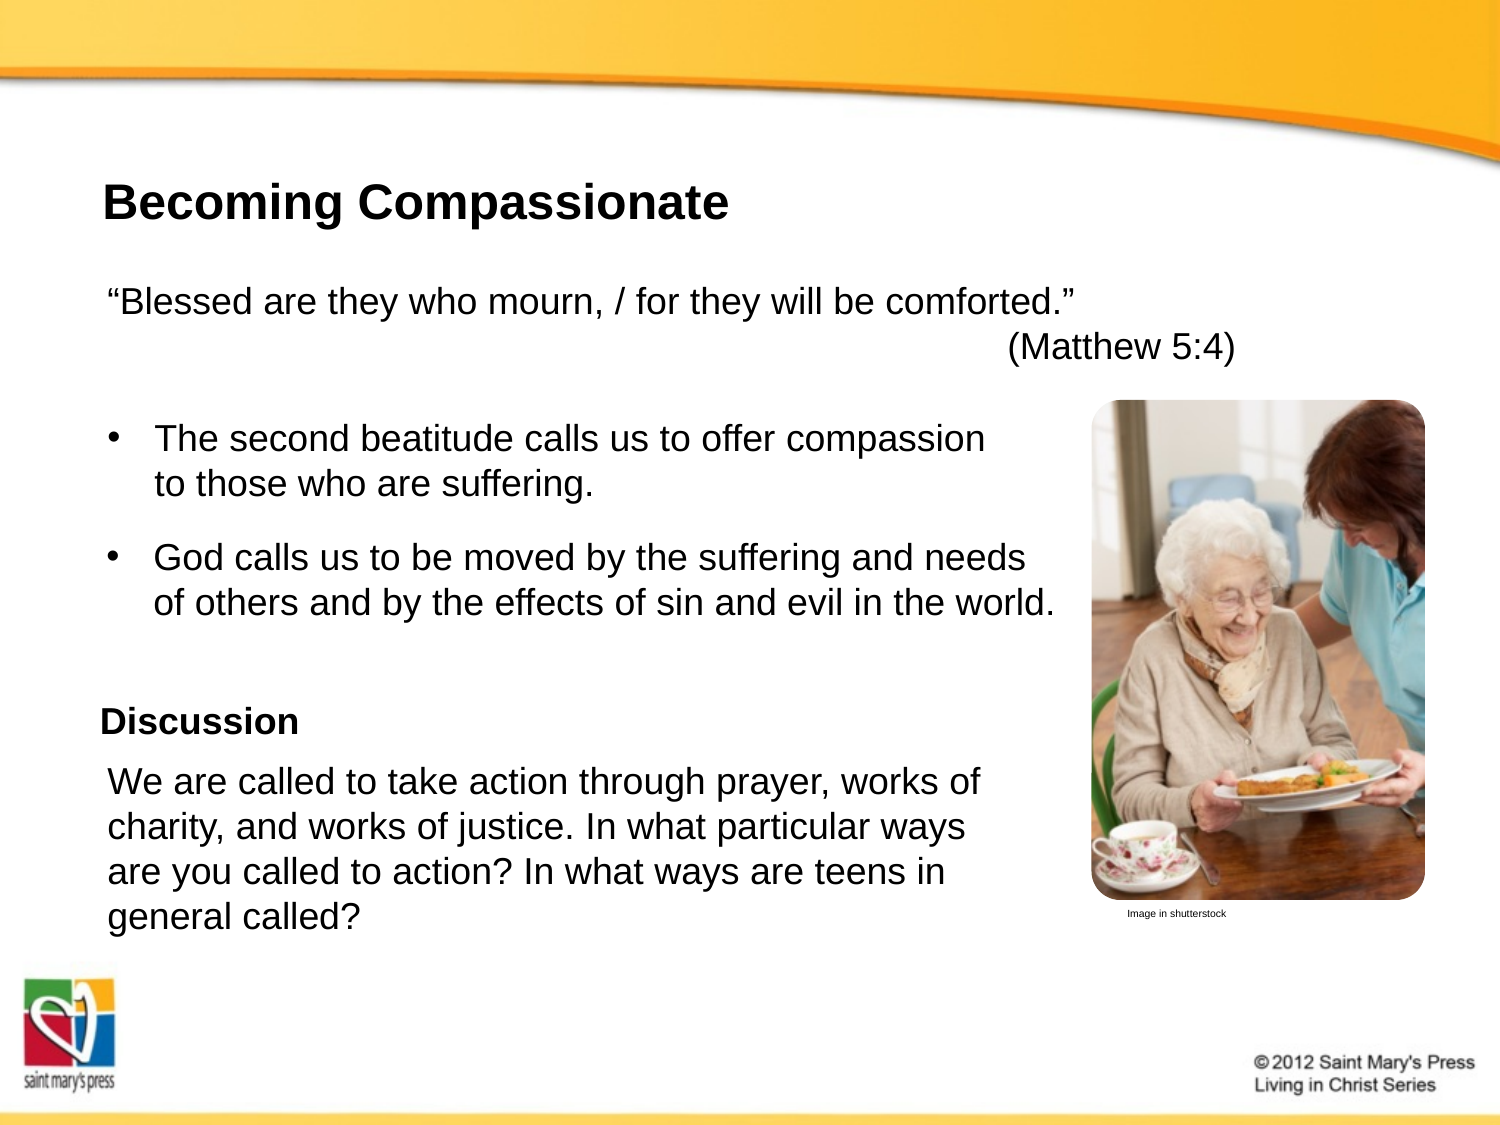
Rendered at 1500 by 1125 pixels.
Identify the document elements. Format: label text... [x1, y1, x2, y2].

text_box Image in shutterstock [1112, 910, 1375, 928]
text_box God calls us to be moved by the suffering and needs of others and by the effects of sin and evil in the world. [91, 525, 1086, 631]
text_box Becoming Compassionate [87, 162, 1250, 275]
text_box The second beatitude calls us to offer compassion to those who are suffering. [92, 406, 1031, 512]
text_box “Blessed are they who mourn, / for they will be comforted.” (Matthew 5:4) [92, 269, 1306, 375]
text_box We are called to take action through prayer, works of charity, and works of justice. In what particular ways are you called to action? In what ways are teens in general called? [92, 749, 1063, 945]
picture [0, 0, 1500, 1125]
text_box Discussion [0, 689, 550, 750]
